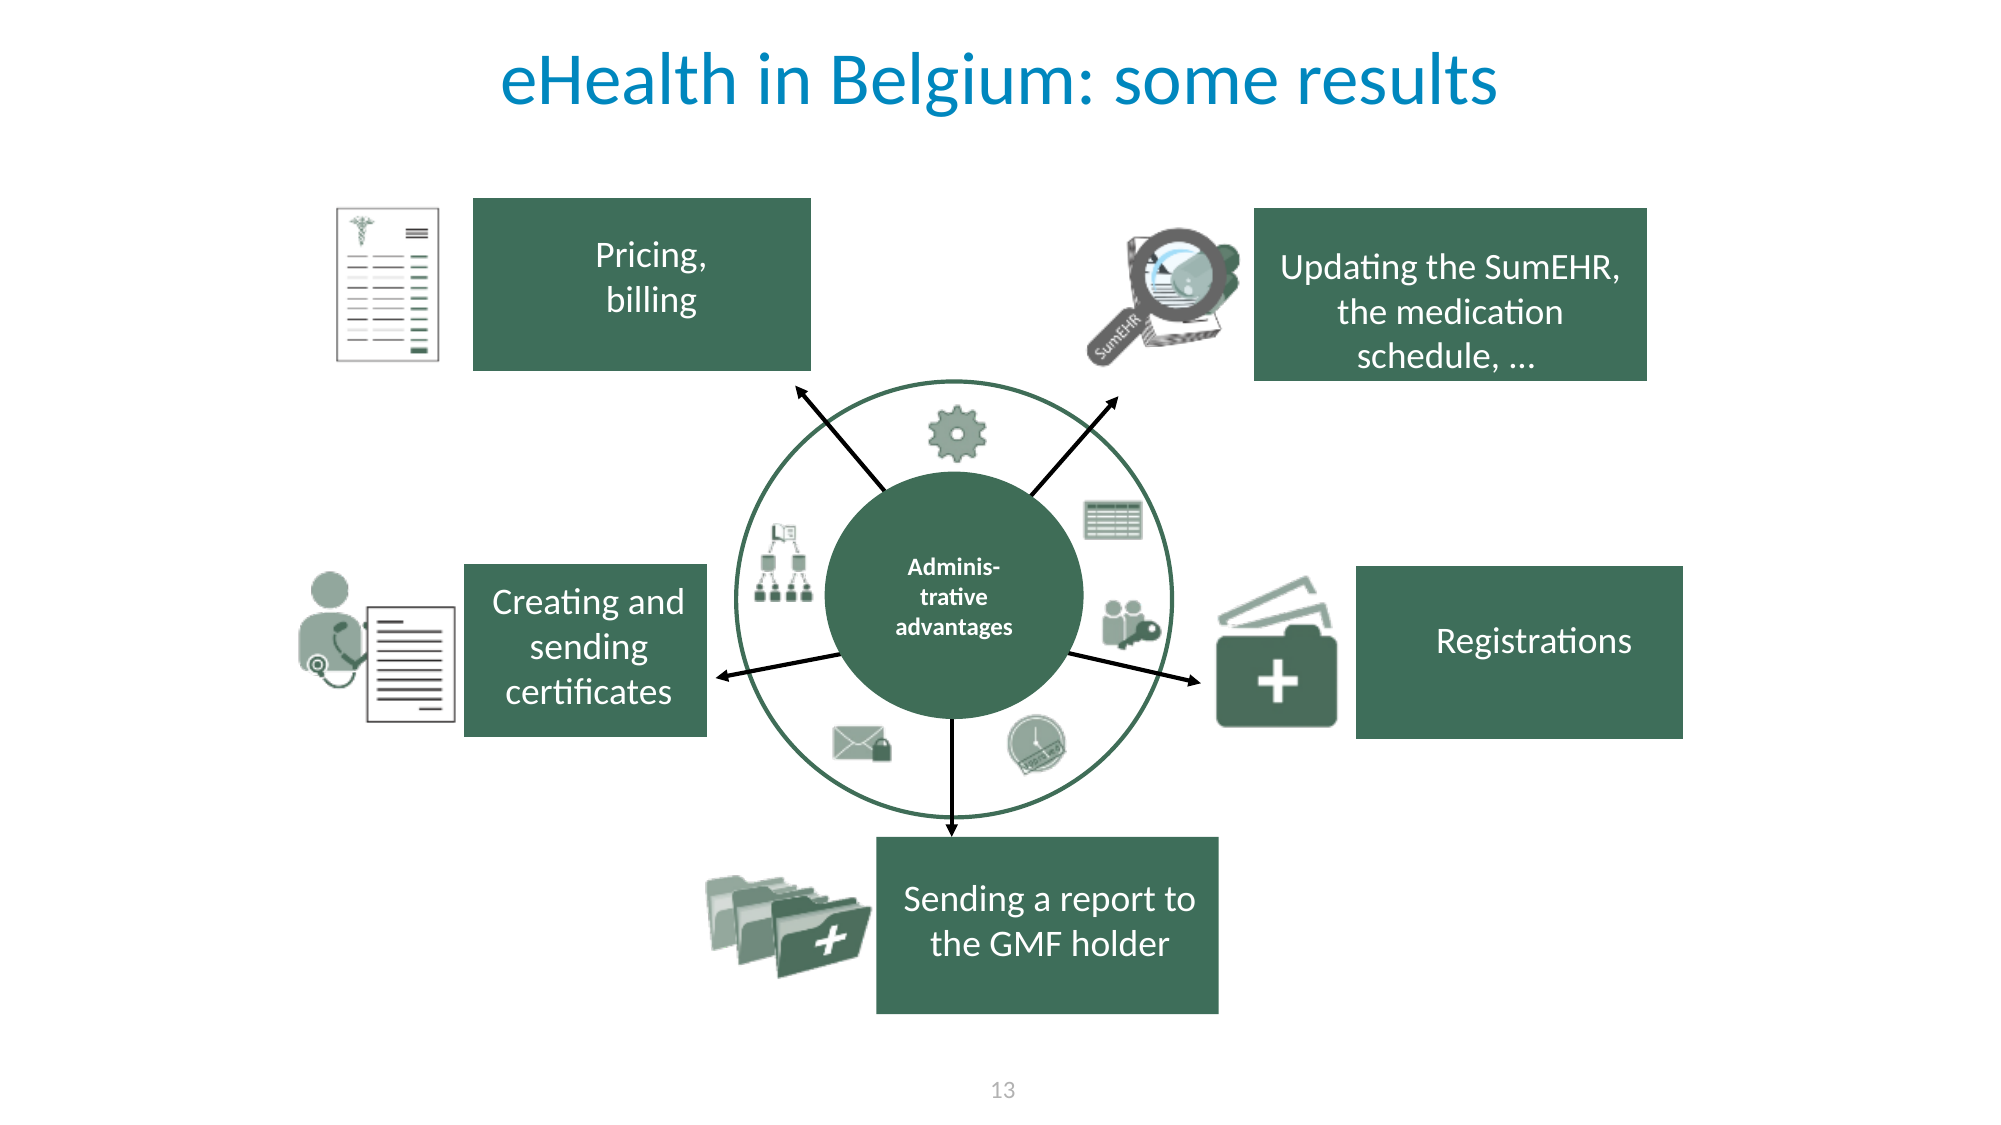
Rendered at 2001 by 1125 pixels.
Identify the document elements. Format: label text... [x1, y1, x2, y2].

slide_number 13 [769, 1058, 1237, 1119]
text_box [292, 195, 824, 385]
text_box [686, 836, 1222, 1016]
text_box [280, 558, 716, 740]
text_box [1200, 561, 1686, 742]
title eHealth in Belgium: some results [31, 0, 1969, 149]
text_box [1064, 205, 1650, 387]
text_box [715, 381, 1202, 835]
